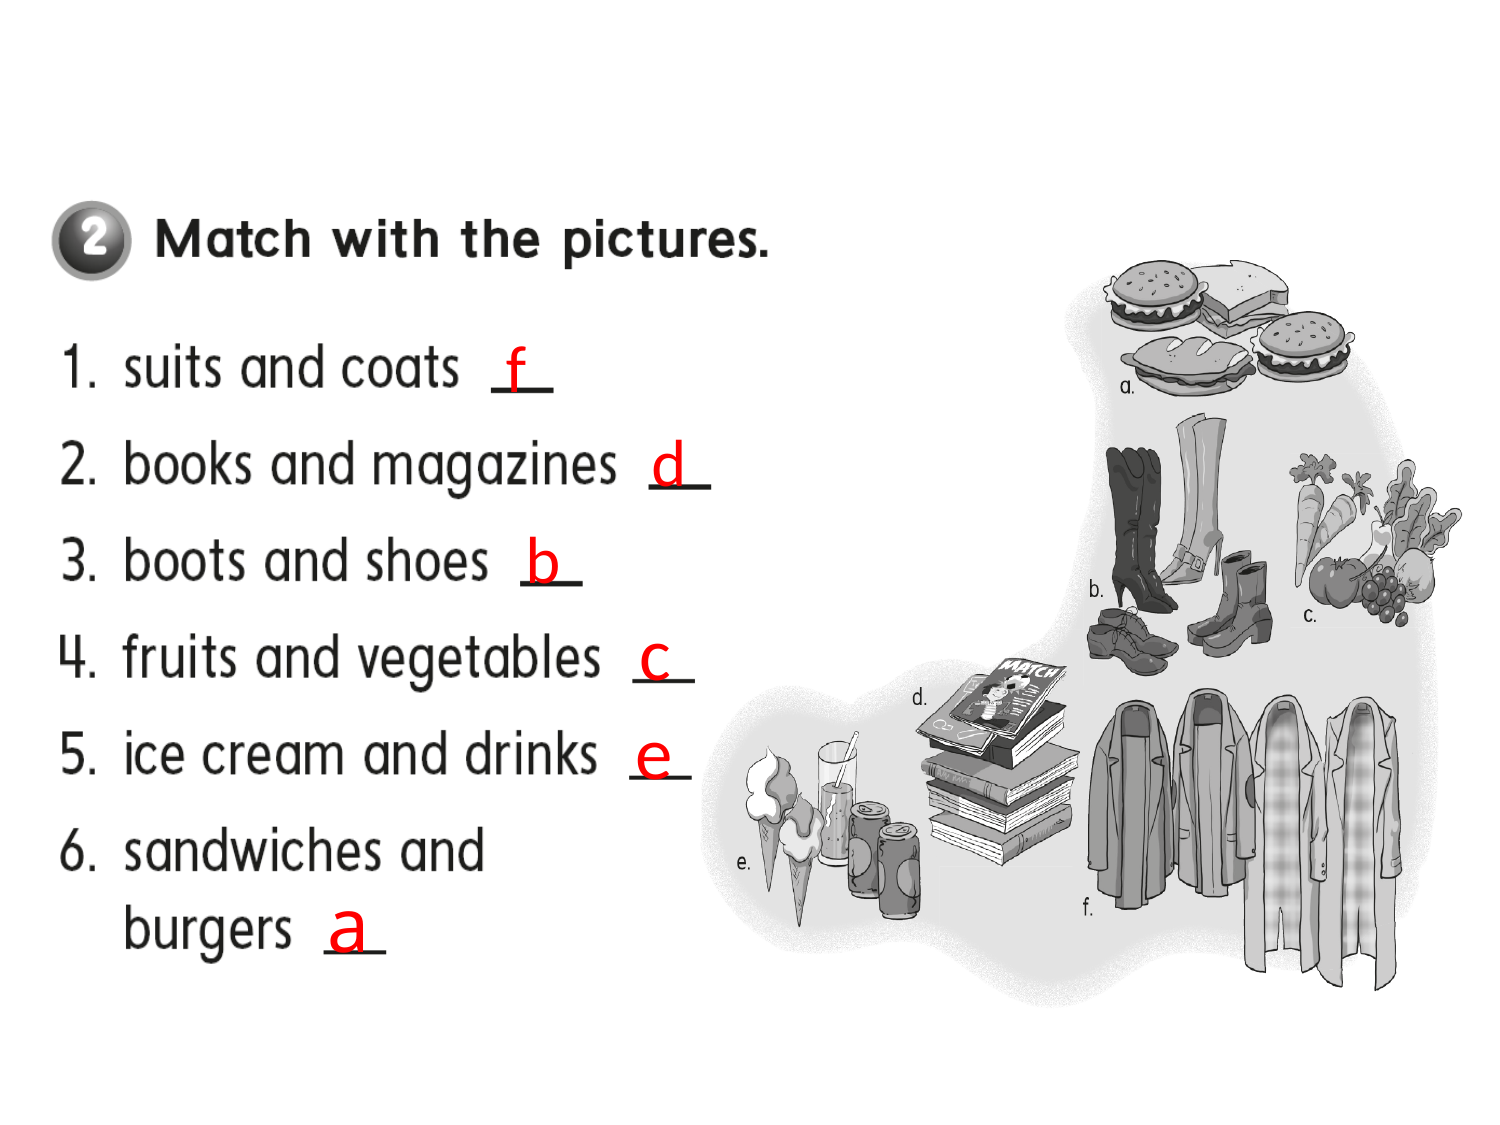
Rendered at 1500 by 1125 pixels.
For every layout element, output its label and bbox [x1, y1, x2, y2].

picture [36, 191, 1464, 1016]
